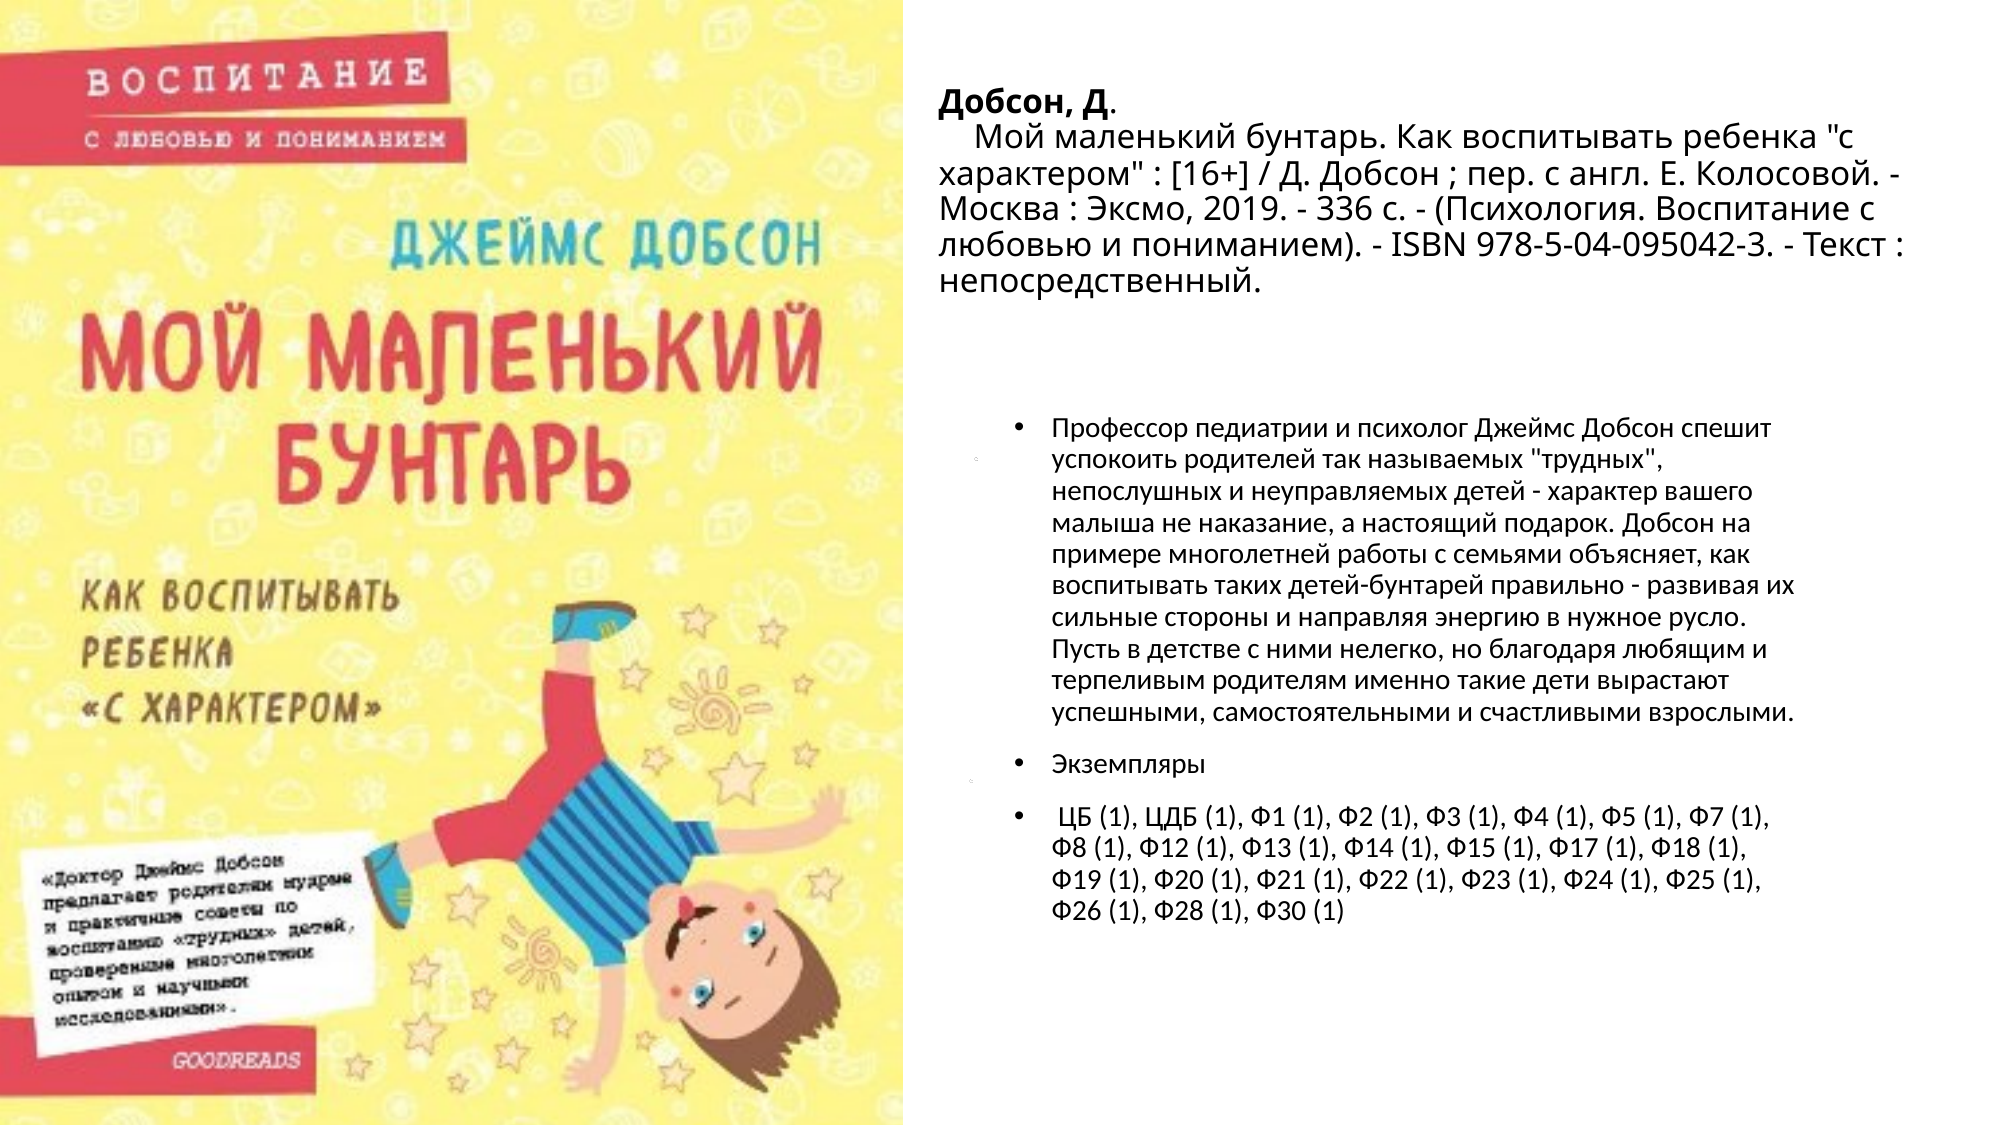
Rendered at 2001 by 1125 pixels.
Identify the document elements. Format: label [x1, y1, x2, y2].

picture [903, 0, 2000, 1125]
list [0, 0, 903, 1125]
